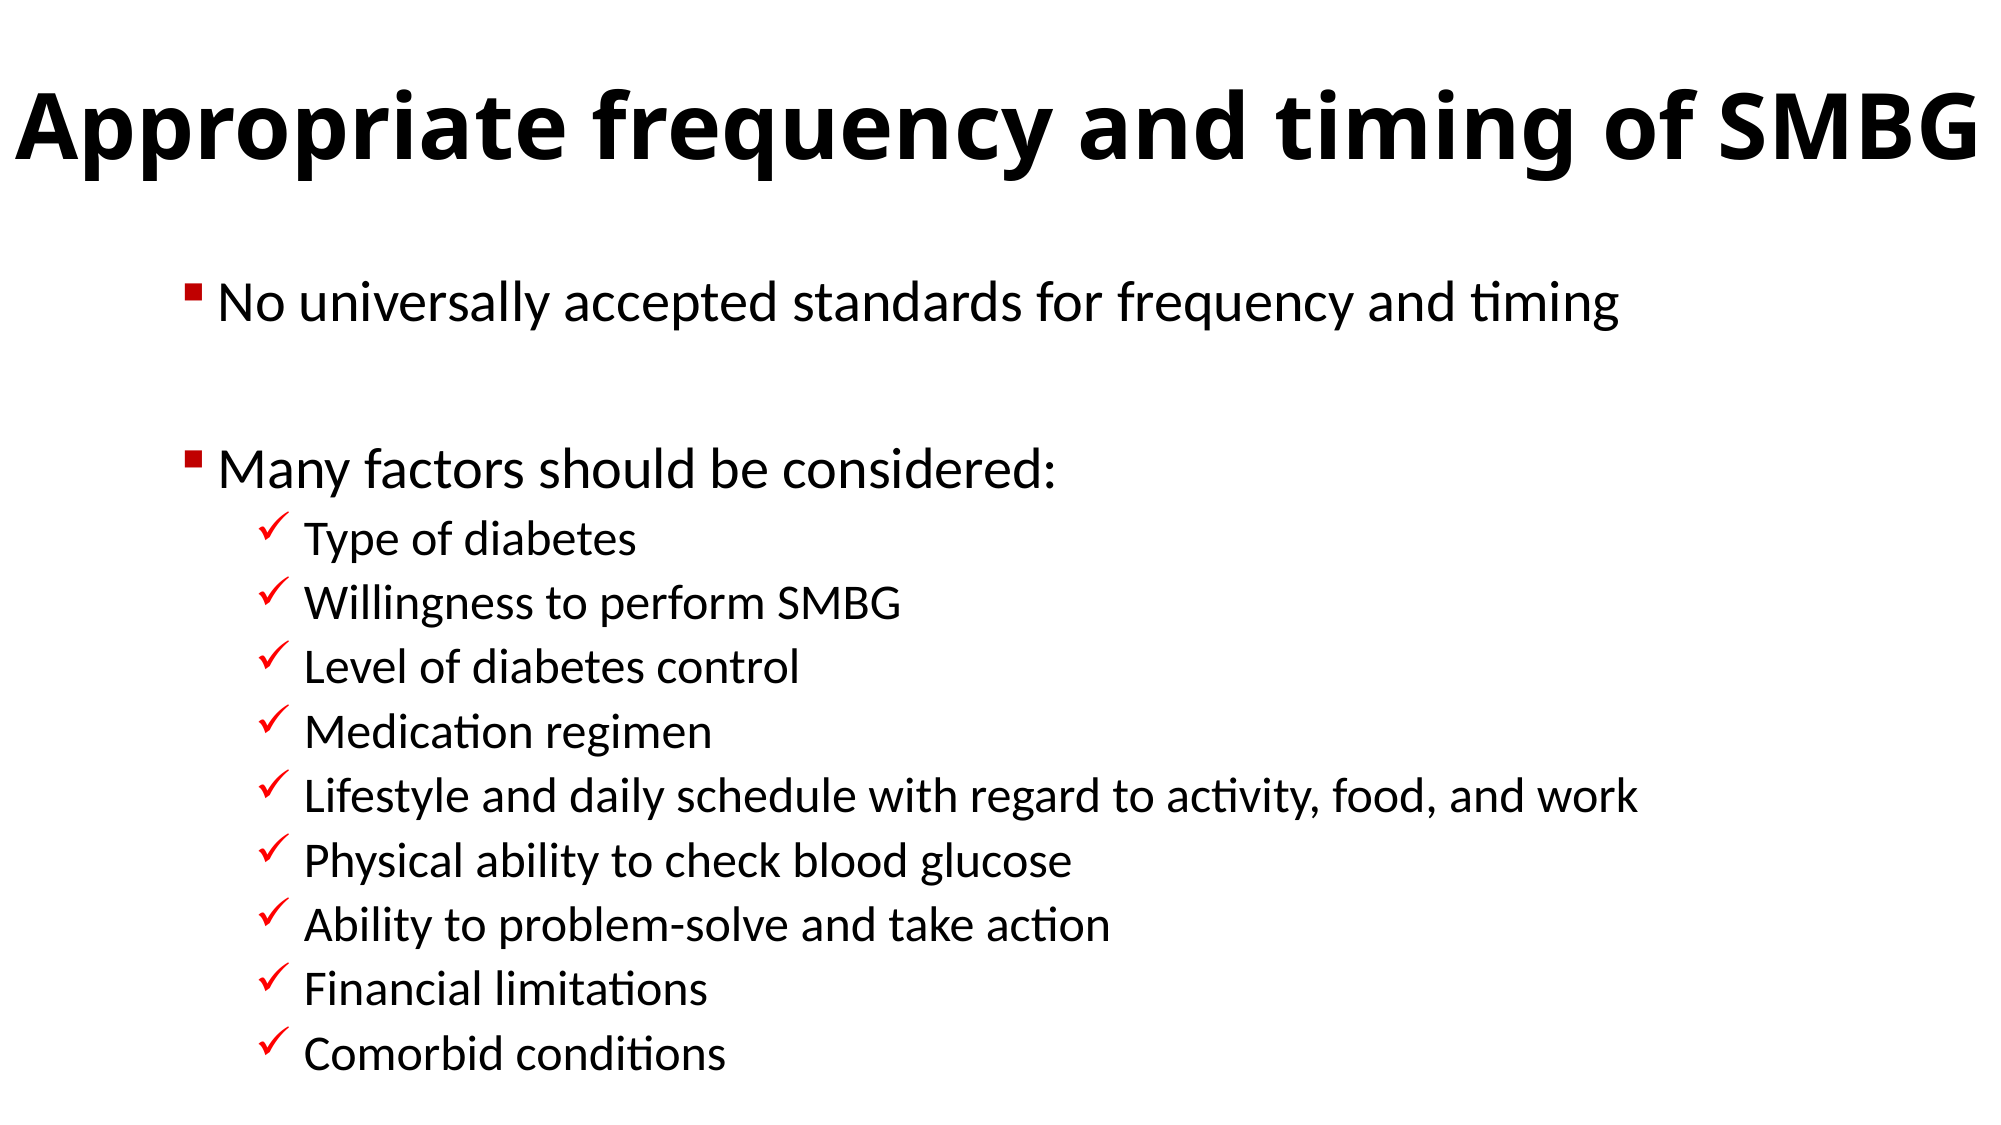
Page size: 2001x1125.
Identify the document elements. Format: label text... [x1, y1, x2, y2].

list No universally accepted standards for frequency and timing Many factors should be considered: Type of diabetes Willingness to perform SMBG Level of diabetes control Medication regimen Lifestyle and daily schedule with regard to activity, food, and work Physical ability to check blood glucose Ability to problem-solve and take action Financial limitations Comorbid conditions [165, 263, 1890, 1106]
title Appropriate frequency and timing of SMBG [0, 21, 2000, 239]
